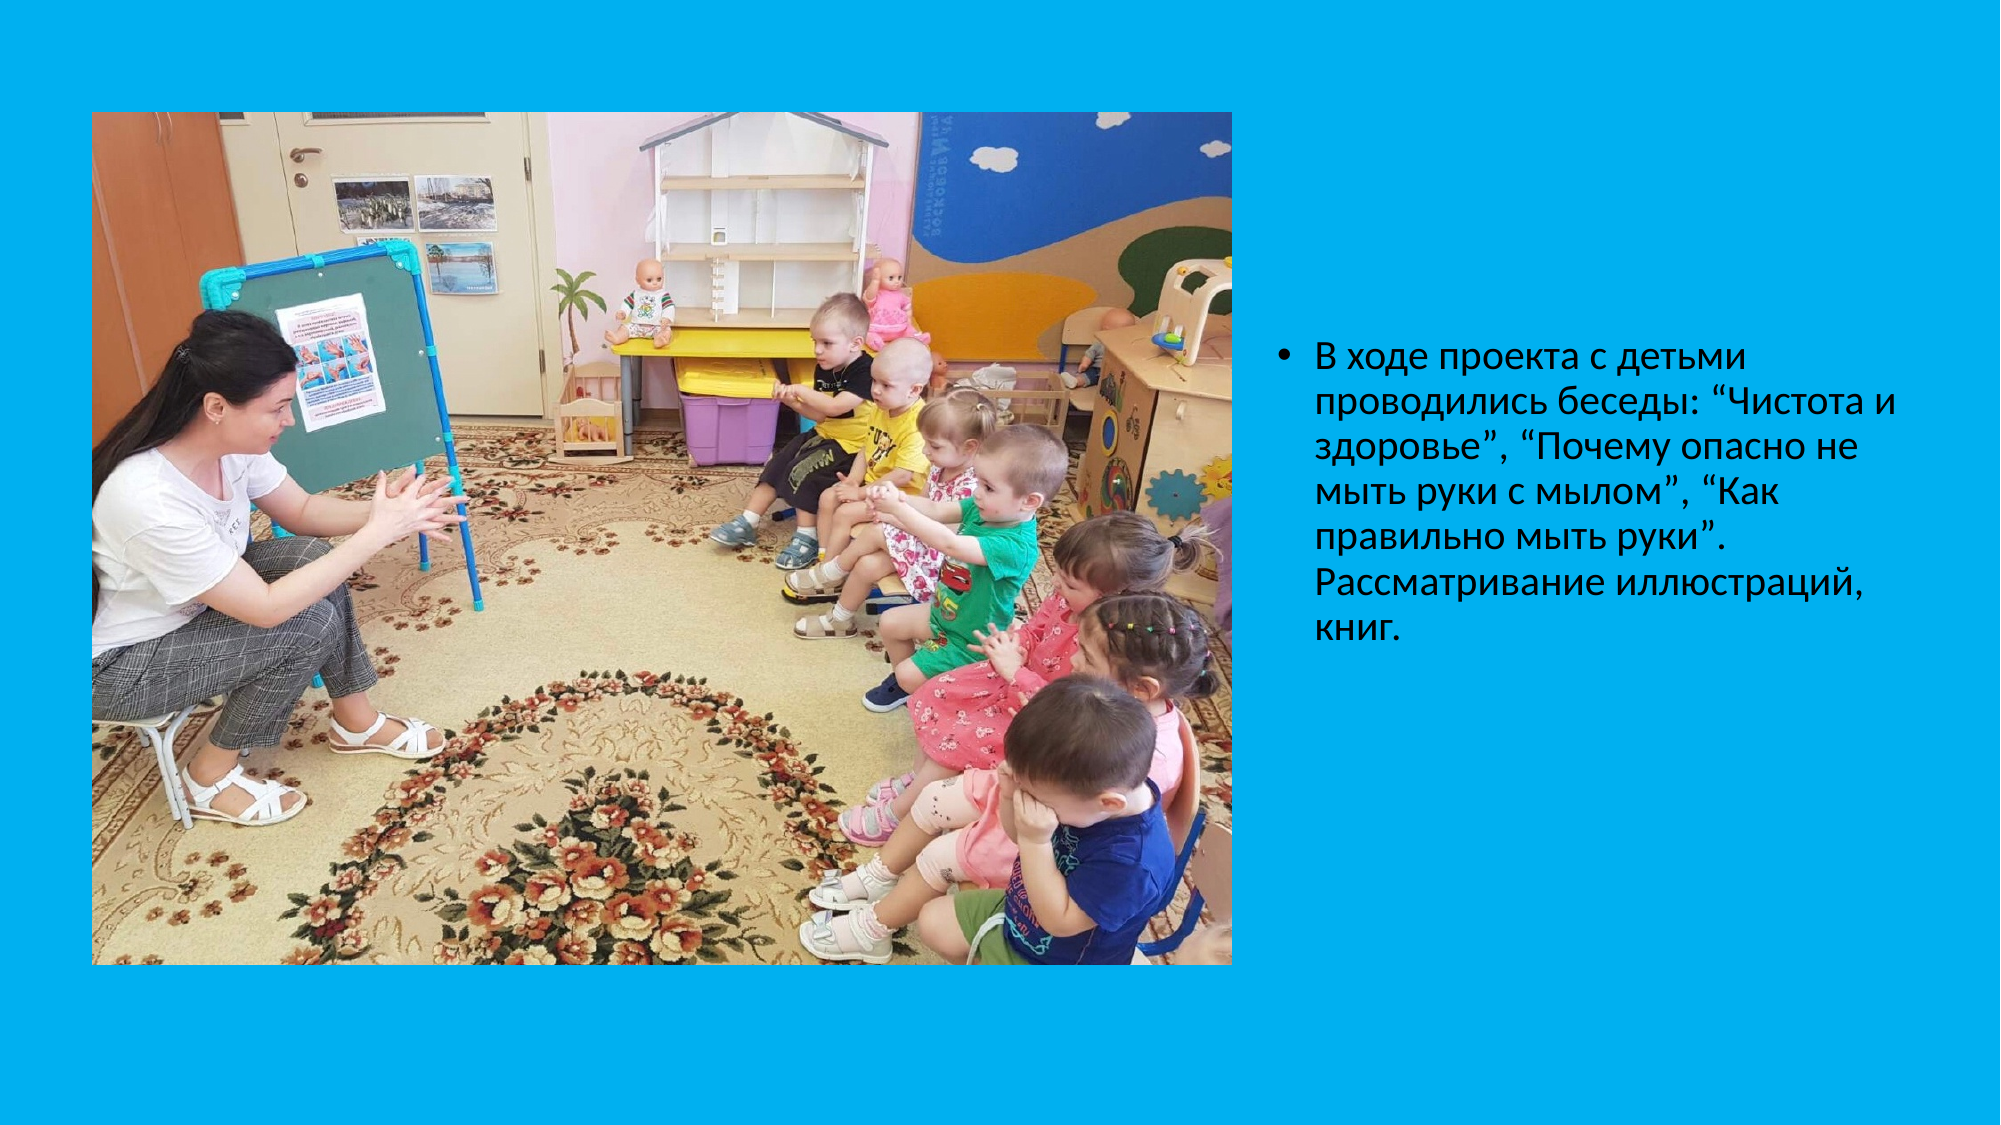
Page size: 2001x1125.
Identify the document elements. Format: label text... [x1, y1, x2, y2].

picture [93, 113, 1231, 964]
list В ходе проекта с детьми проводились беседы: “Чистота и здоровье”, “Почему опасно не мыть руки с мылом”, “Как правильно мыть руки”. Рассматривание иллюстраций, книг. [1262, 326, 1919, 1041]
